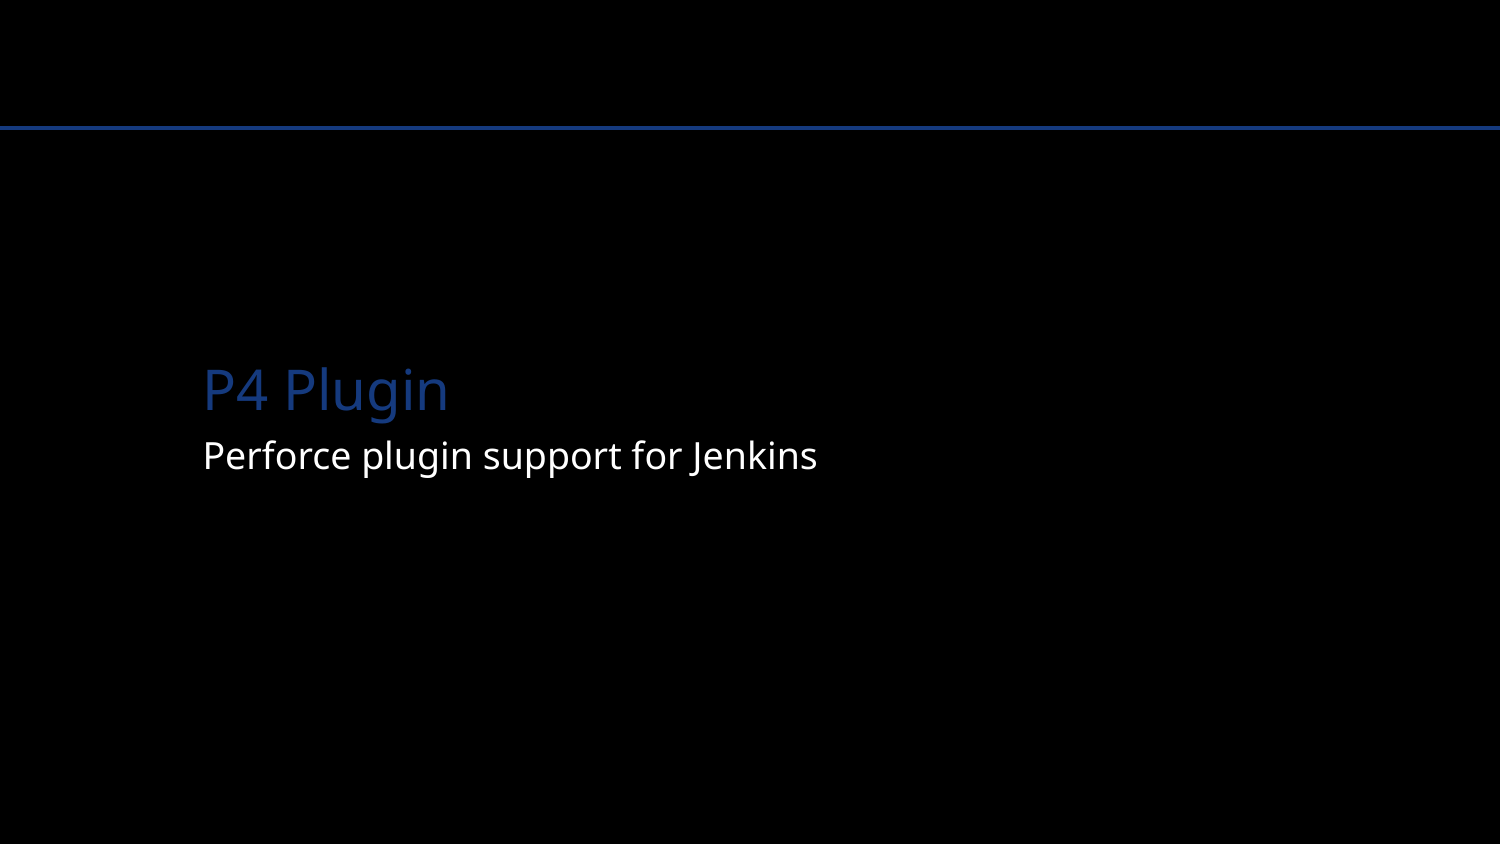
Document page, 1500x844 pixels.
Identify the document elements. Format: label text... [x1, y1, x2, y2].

subtitle Perforce plugin support for Jenkins [187, 429, 1313, 543]
title P4 Plugin [187, 248, 1313, 429]
